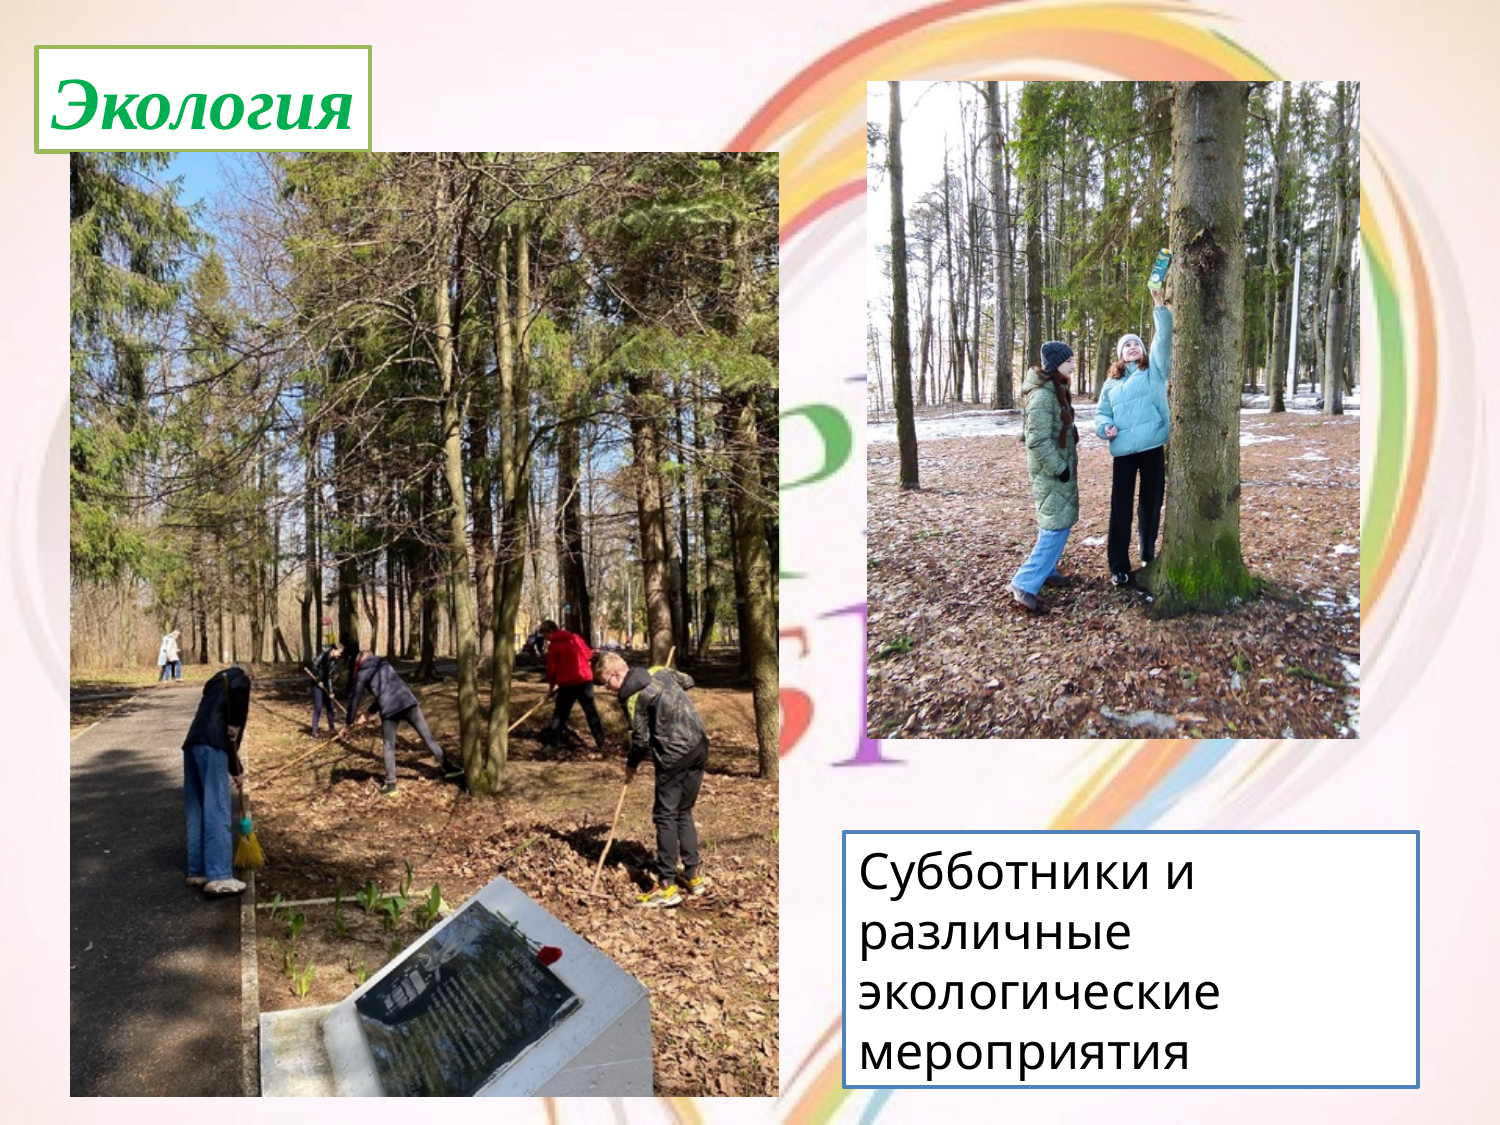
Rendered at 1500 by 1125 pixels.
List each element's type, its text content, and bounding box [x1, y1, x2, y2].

text_box Субботники и различные экологические мероприятия [842, 830, 1420, 1089]
picture [866, 81, 1360, 739]
picture [70, 152, 779, 1097]
text_box Экология [34, 45, 372, 154]
